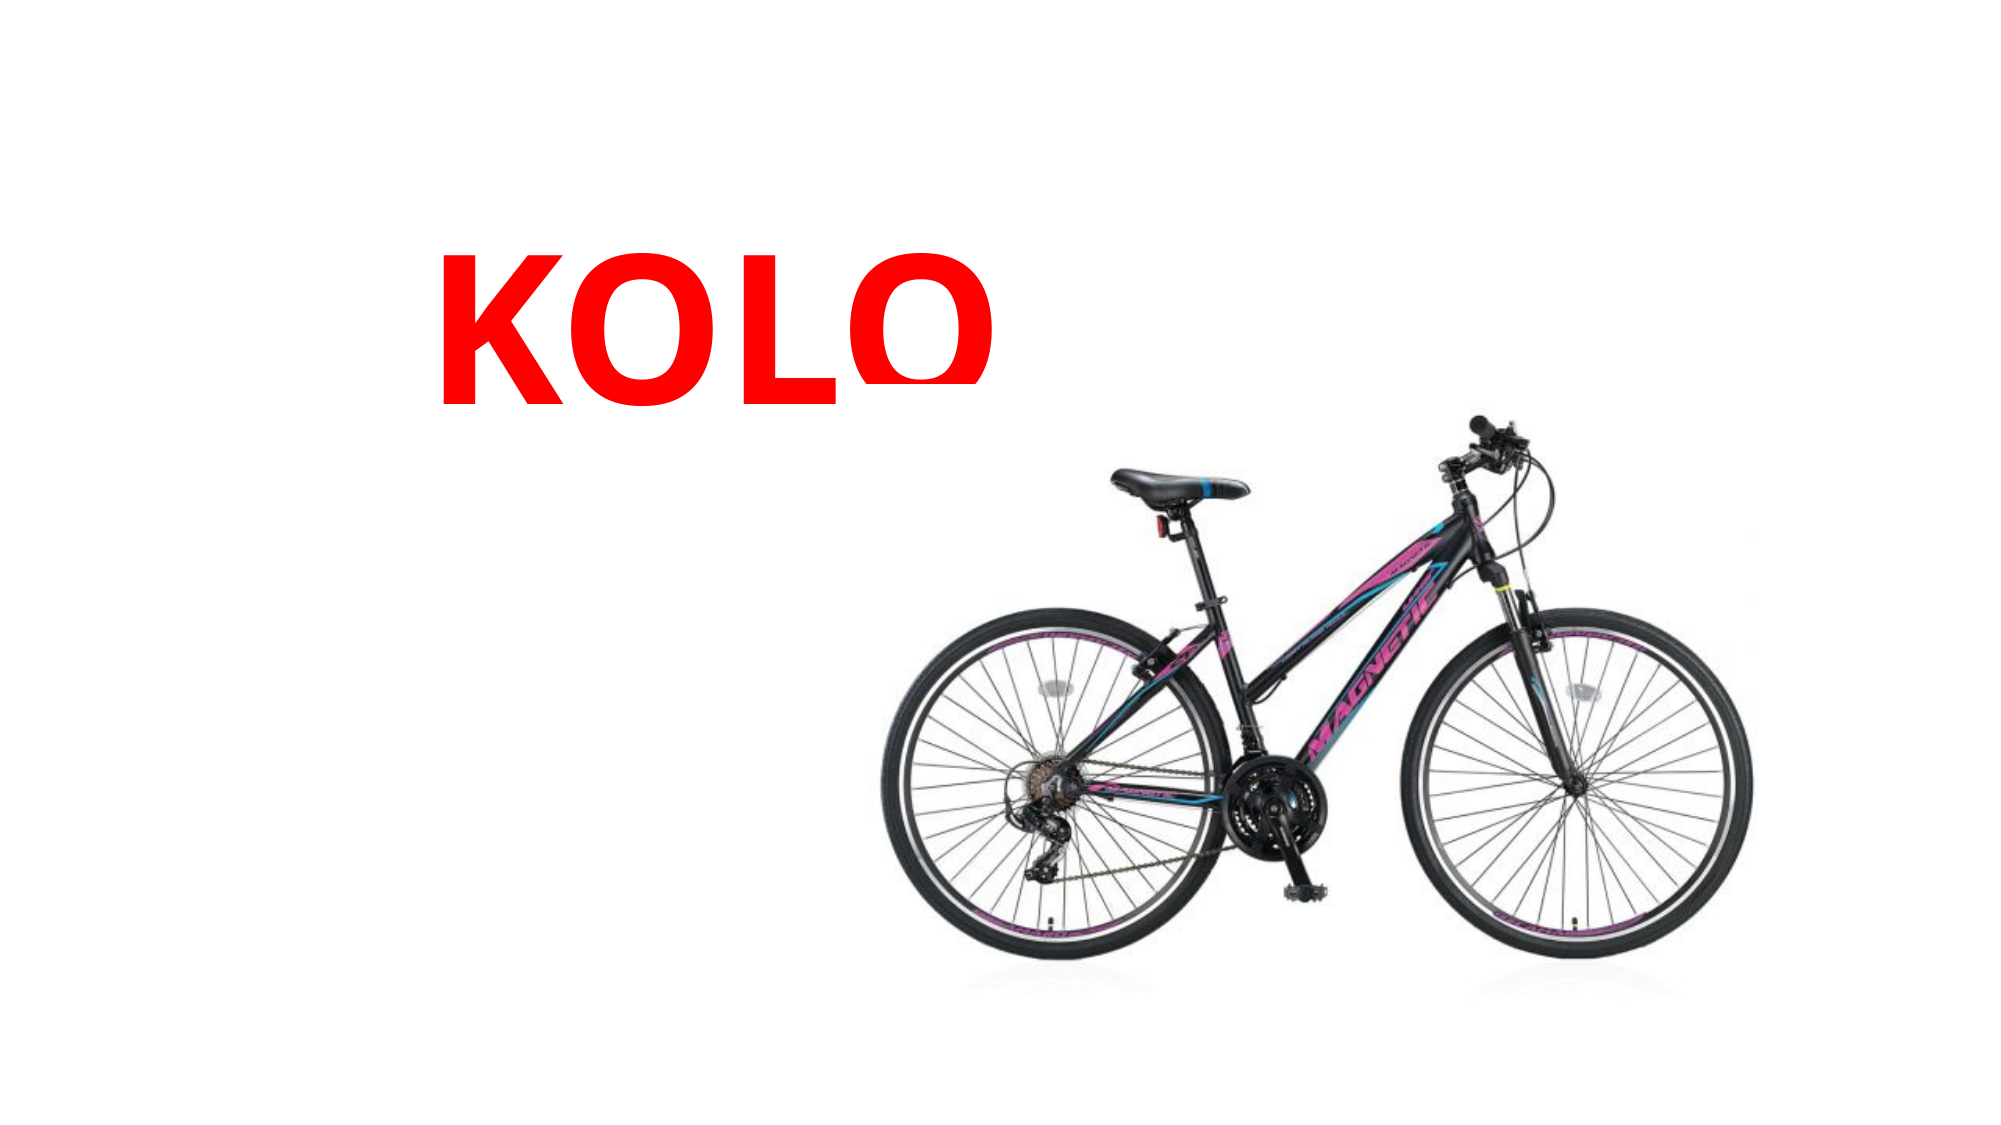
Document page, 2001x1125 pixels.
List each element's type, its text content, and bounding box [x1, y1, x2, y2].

title KOLO [193, 216, 1694, 458]
picture [852, 384, 1793, 1005]
